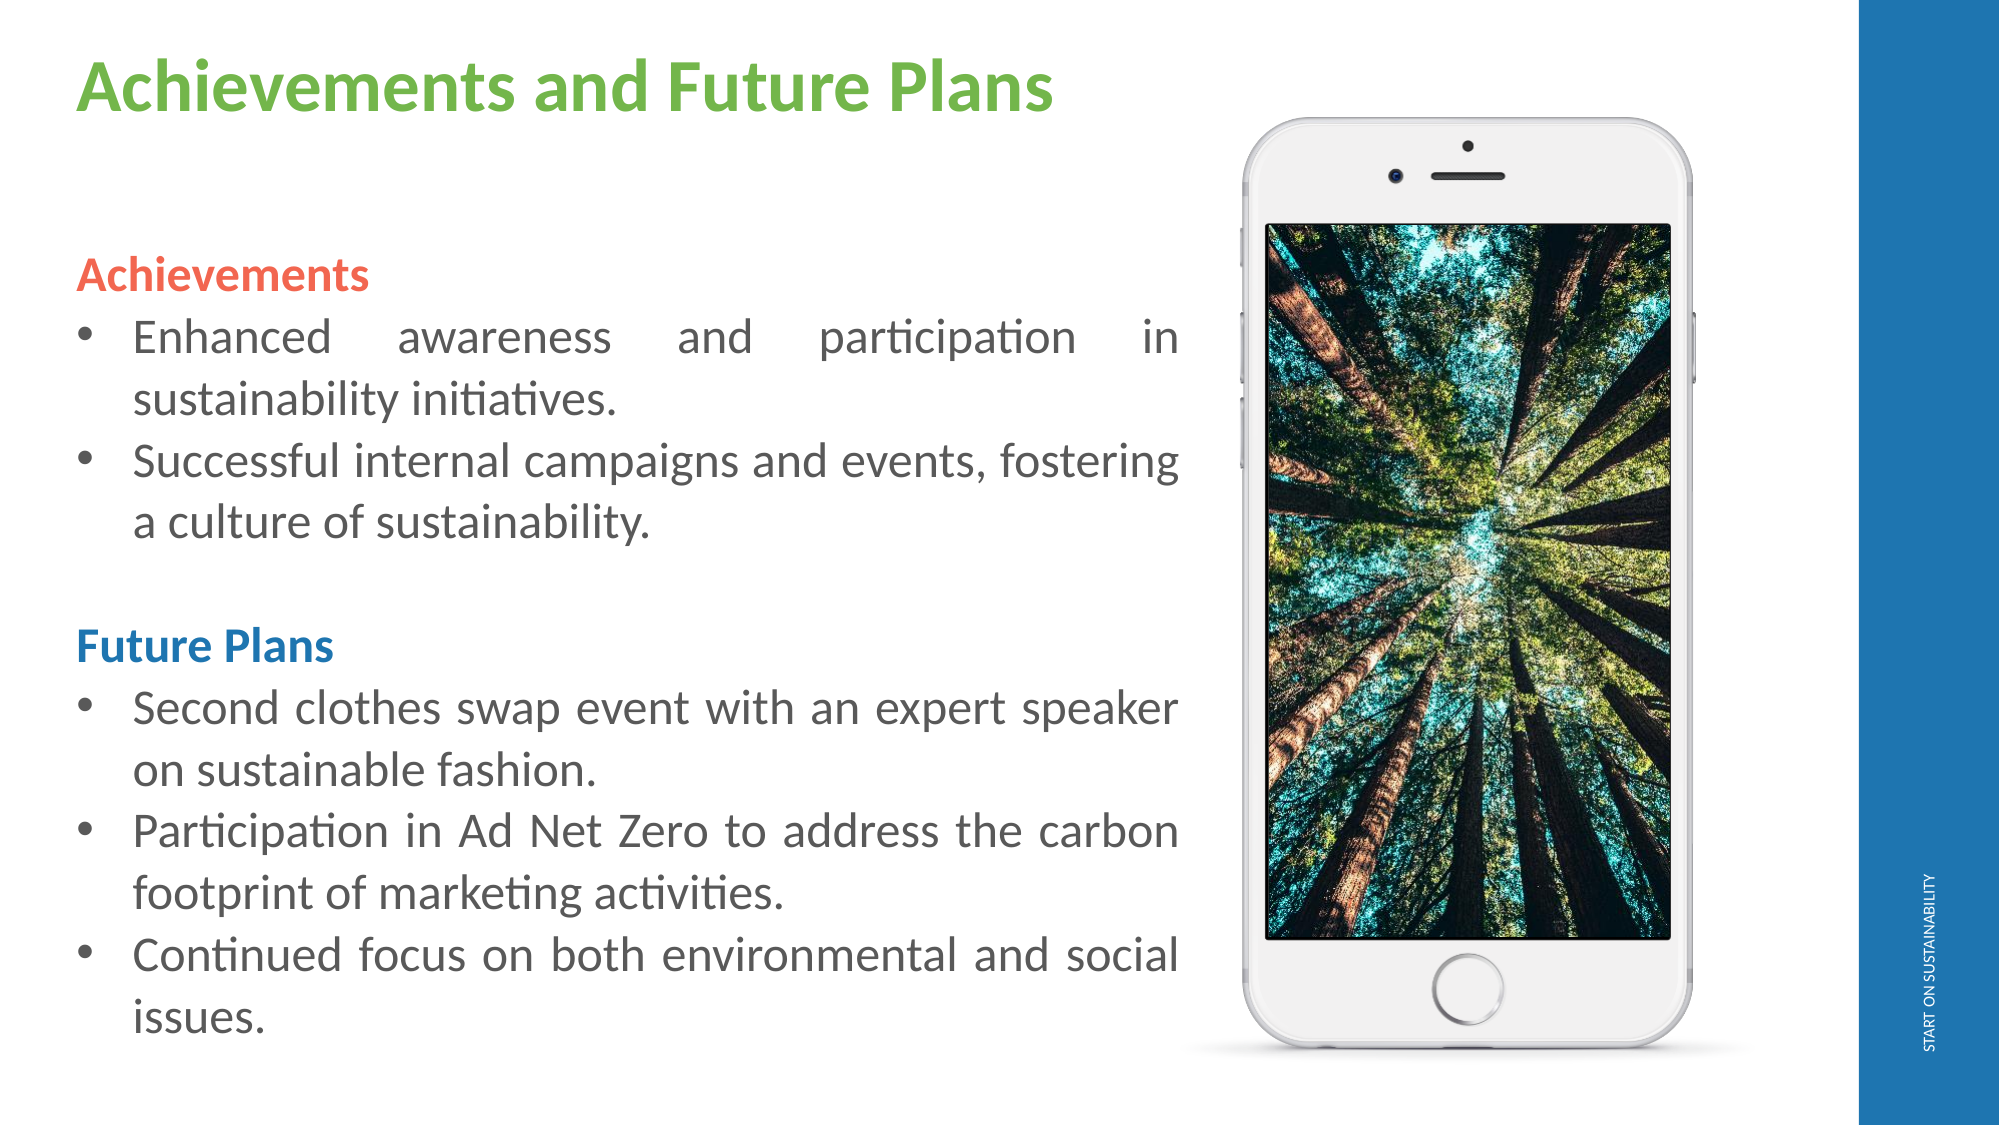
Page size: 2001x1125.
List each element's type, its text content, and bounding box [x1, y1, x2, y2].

list Achievements and Future Plans [61, 39, 1314, 203]
picture [1135, 58, 1807, 1109]
list Achievements Enhanced awareness and participation in sustainability initiatives. Successful internal campaigns and events, fostering a culture of sustainability. Future Plans Second clothes swap event with an expert speaker on sustainable fashion. Participation in Ad Net Zero to address the carbon footprint of marketing activities. Continued focus on both environmental and social issues. [61, 232, 1195, 1017]
